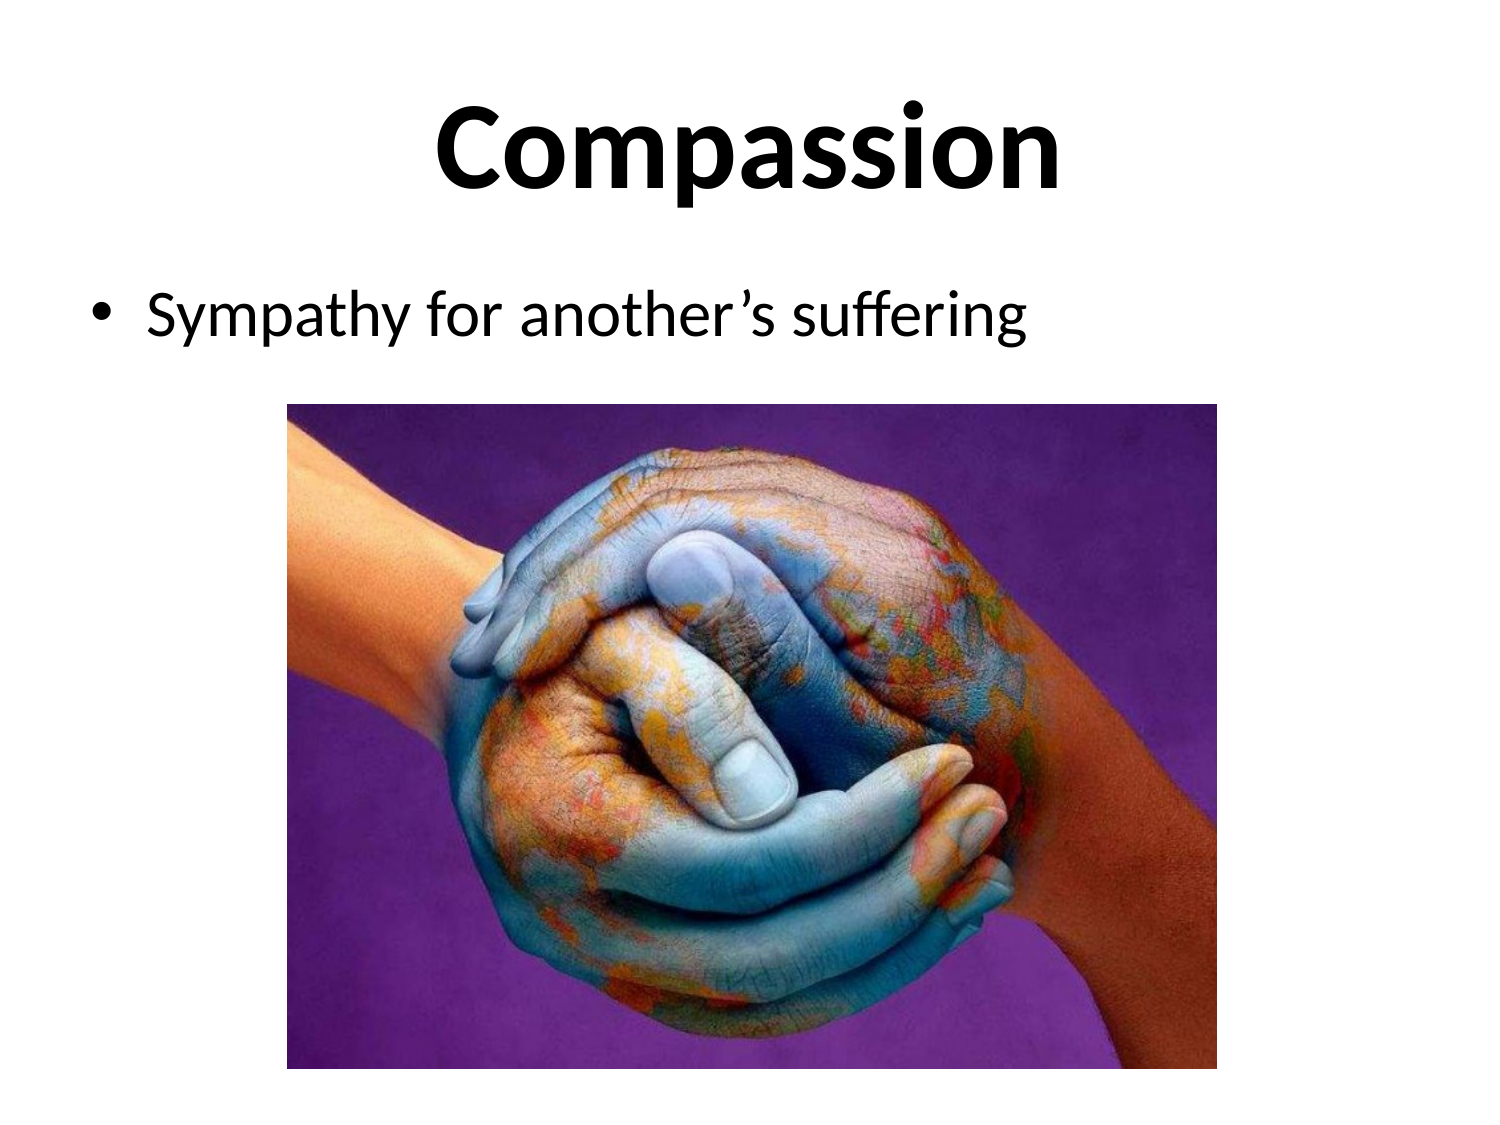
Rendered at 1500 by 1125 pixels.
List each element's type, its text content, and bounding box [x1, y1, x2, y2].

list Sympathy for another’s suffering [75, 262, 1425, 1005]
picture [287, 404, 1217, 1069]
title Compassion [75, 45, 1425, 233]
